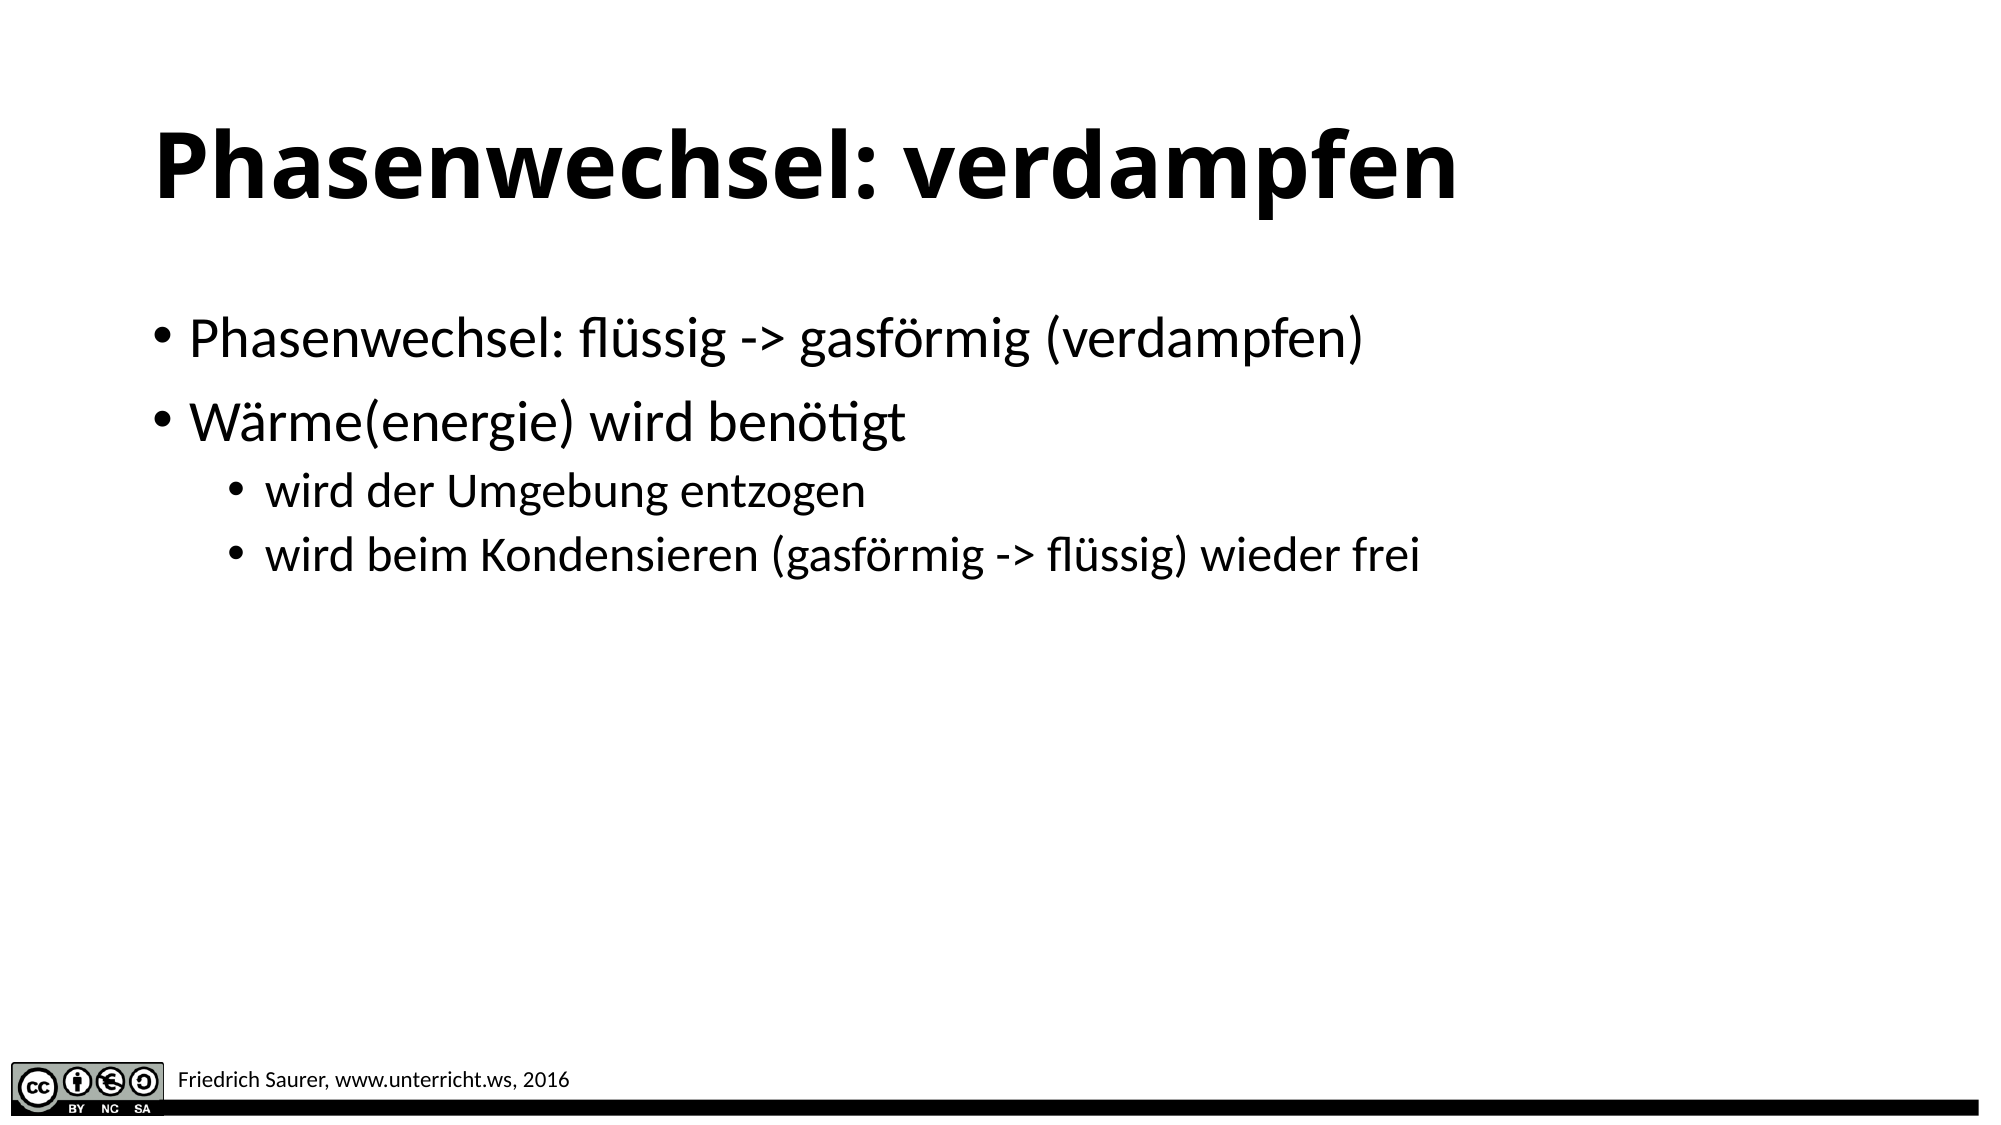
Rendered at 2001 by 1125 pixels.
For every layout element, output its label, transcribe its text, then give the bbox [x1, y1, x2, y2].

list Phasenwechsel: flüssig -> gasförmig (verdampfen) Wärme(energie) wird benötigt wird der Umgebung entzogen wird beim Kondensieren (gasförmig -> flüssig) wieder frei [137, 299, 1863, 1014]
picture [11, 1062, 164, 1116]
title Phasenwechsel: verdampfen [137, 59, 1863, 278]
